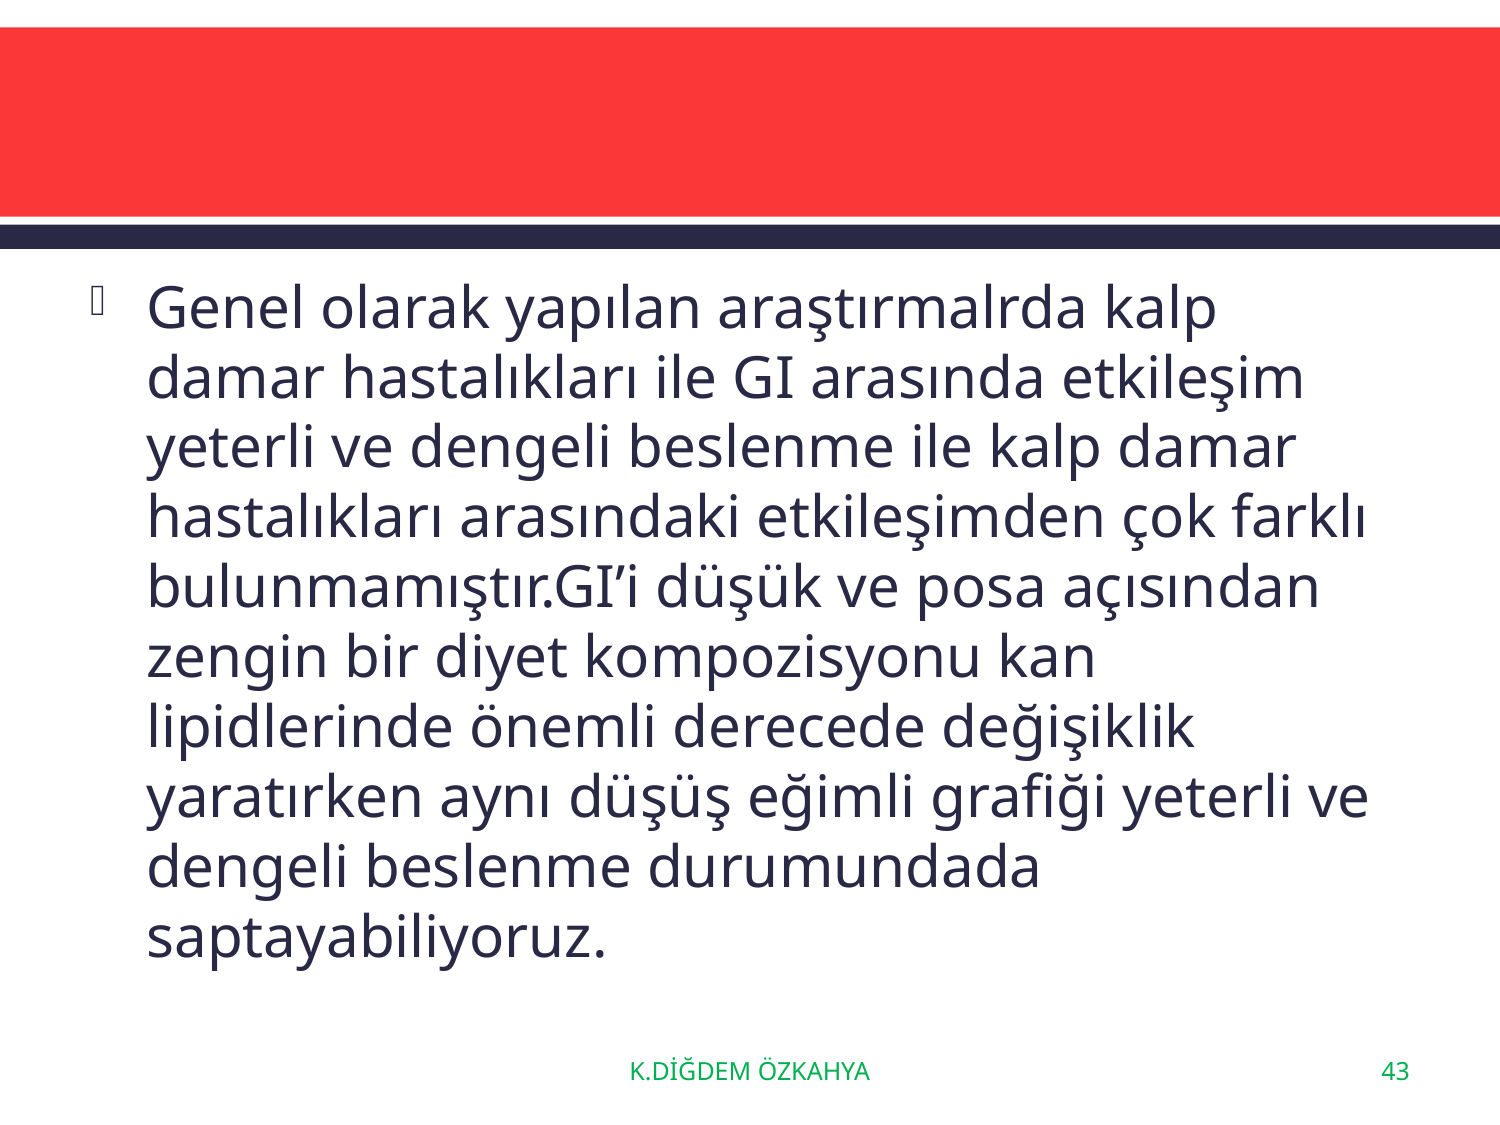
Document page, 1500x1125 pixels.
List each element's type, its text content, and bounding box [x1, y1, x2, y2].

footer K.DİĞDEM ÖZKAHYA [512, 1042, 988, 1103]
list Genel olarak yapılan araştırmalrda kalp damar hastalıkları ile GI arasında etkileşim yeterli ve dengeli beslenme ile kalp damar hastalıkları arasındaki etkileşimden çok farklı bulunmamıştır.GI’i düşük ve posa açısından zengin bir diyet kompozisyonu kan lipidlerinde önemli derecede değişiklik yaratırken aynı düşüş eğimli grafiği yeterli ve dengeli beslenme durumundada saptayabiliyoruz. [75, 262, 1425, 1005]
slide_number 43 [1074, 1042, 1425, 1103]
